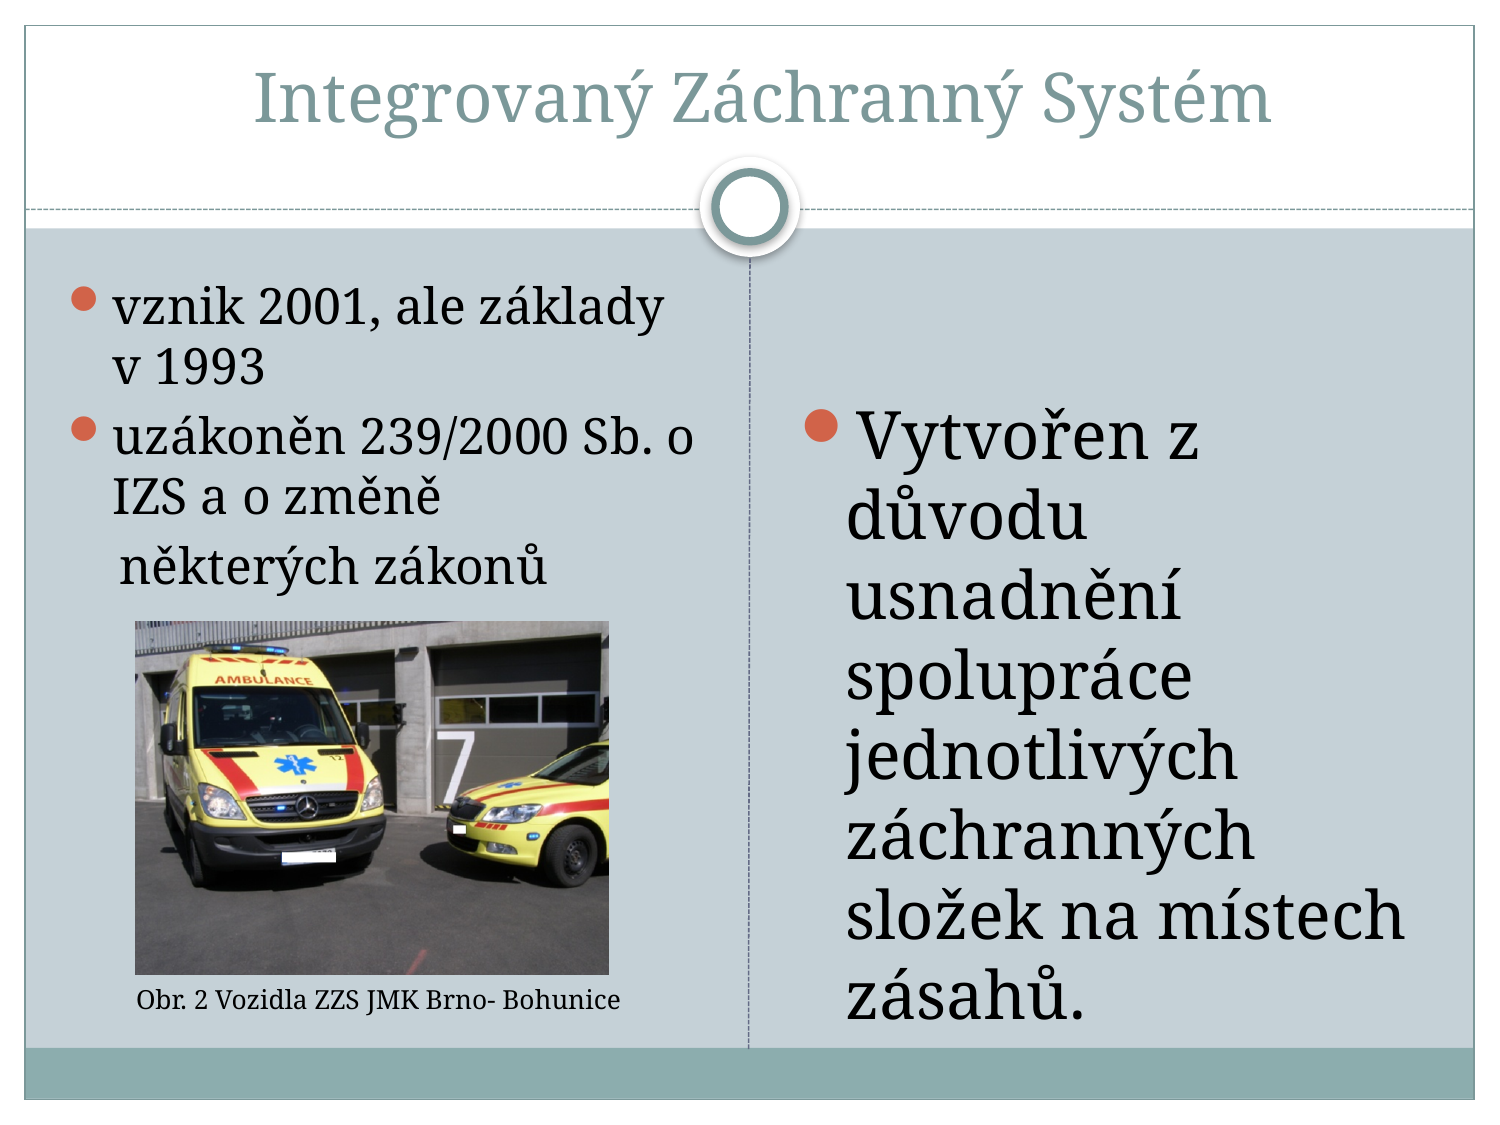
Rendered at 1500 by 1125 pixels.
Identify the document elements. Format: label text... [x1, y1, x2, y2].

list Vytvořen z důvodu usnadnění spolupráce jednotlivých záchranných složek na místech zásahů. [785, 385, 1448, 828]
picture [135, 621, 609, 976]
title Integrovaný Záchranný Systém [88, 0, 1439, 144]
list vznik 2001, ale základy v 1993 uzákoněn 239/2000 Sb. o IZS a o změně některých zákonů [53, 267, 716, 804]
slide_number [712, 170, 788, 243]
text_box Obr. 2 Vozidla ZZS JMK Brno- Bohunice [112, 975, 803, 1024]
